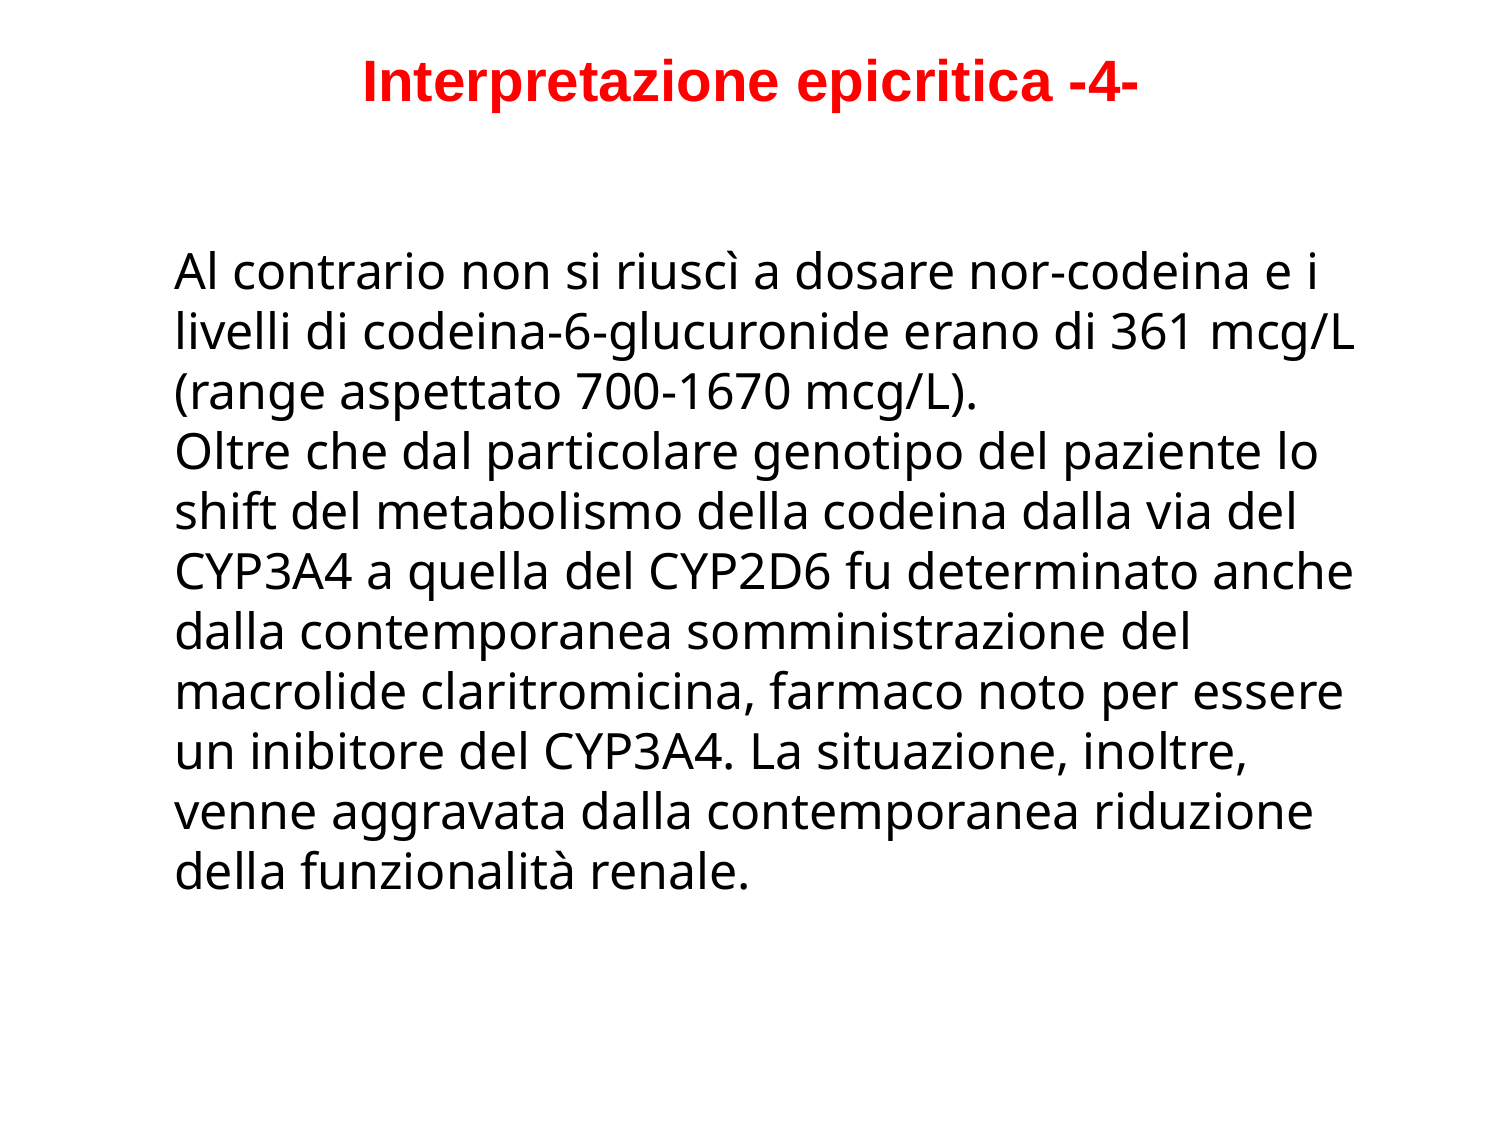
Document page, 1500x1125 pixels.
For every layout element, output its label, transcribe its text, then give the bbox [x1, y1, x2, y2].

text_box Al contrario non si riuscì a dosare nor-codeina e i livelli di codeina-6-glucuronide erano di 361 mcg/L (range aspettato 700-1670 mcg/L). Oltre che dal particolare genotipo del paziente lo shift del metabolismo della codeina dalla via del CYP3A4 a quella del CYP2D6 fu determinato anche dalla contemporanea somministrazione del macrolide claritromicina, farmaco noto per essere un inibitore del CYP3A4. La situazione, inoltre, venne aggravata dalla contemporanea riduzione della funzionalità renale. [159, 231, 1400, 907]
title Interpretazione epicritica -4- [76, 19, 1427, 138]
